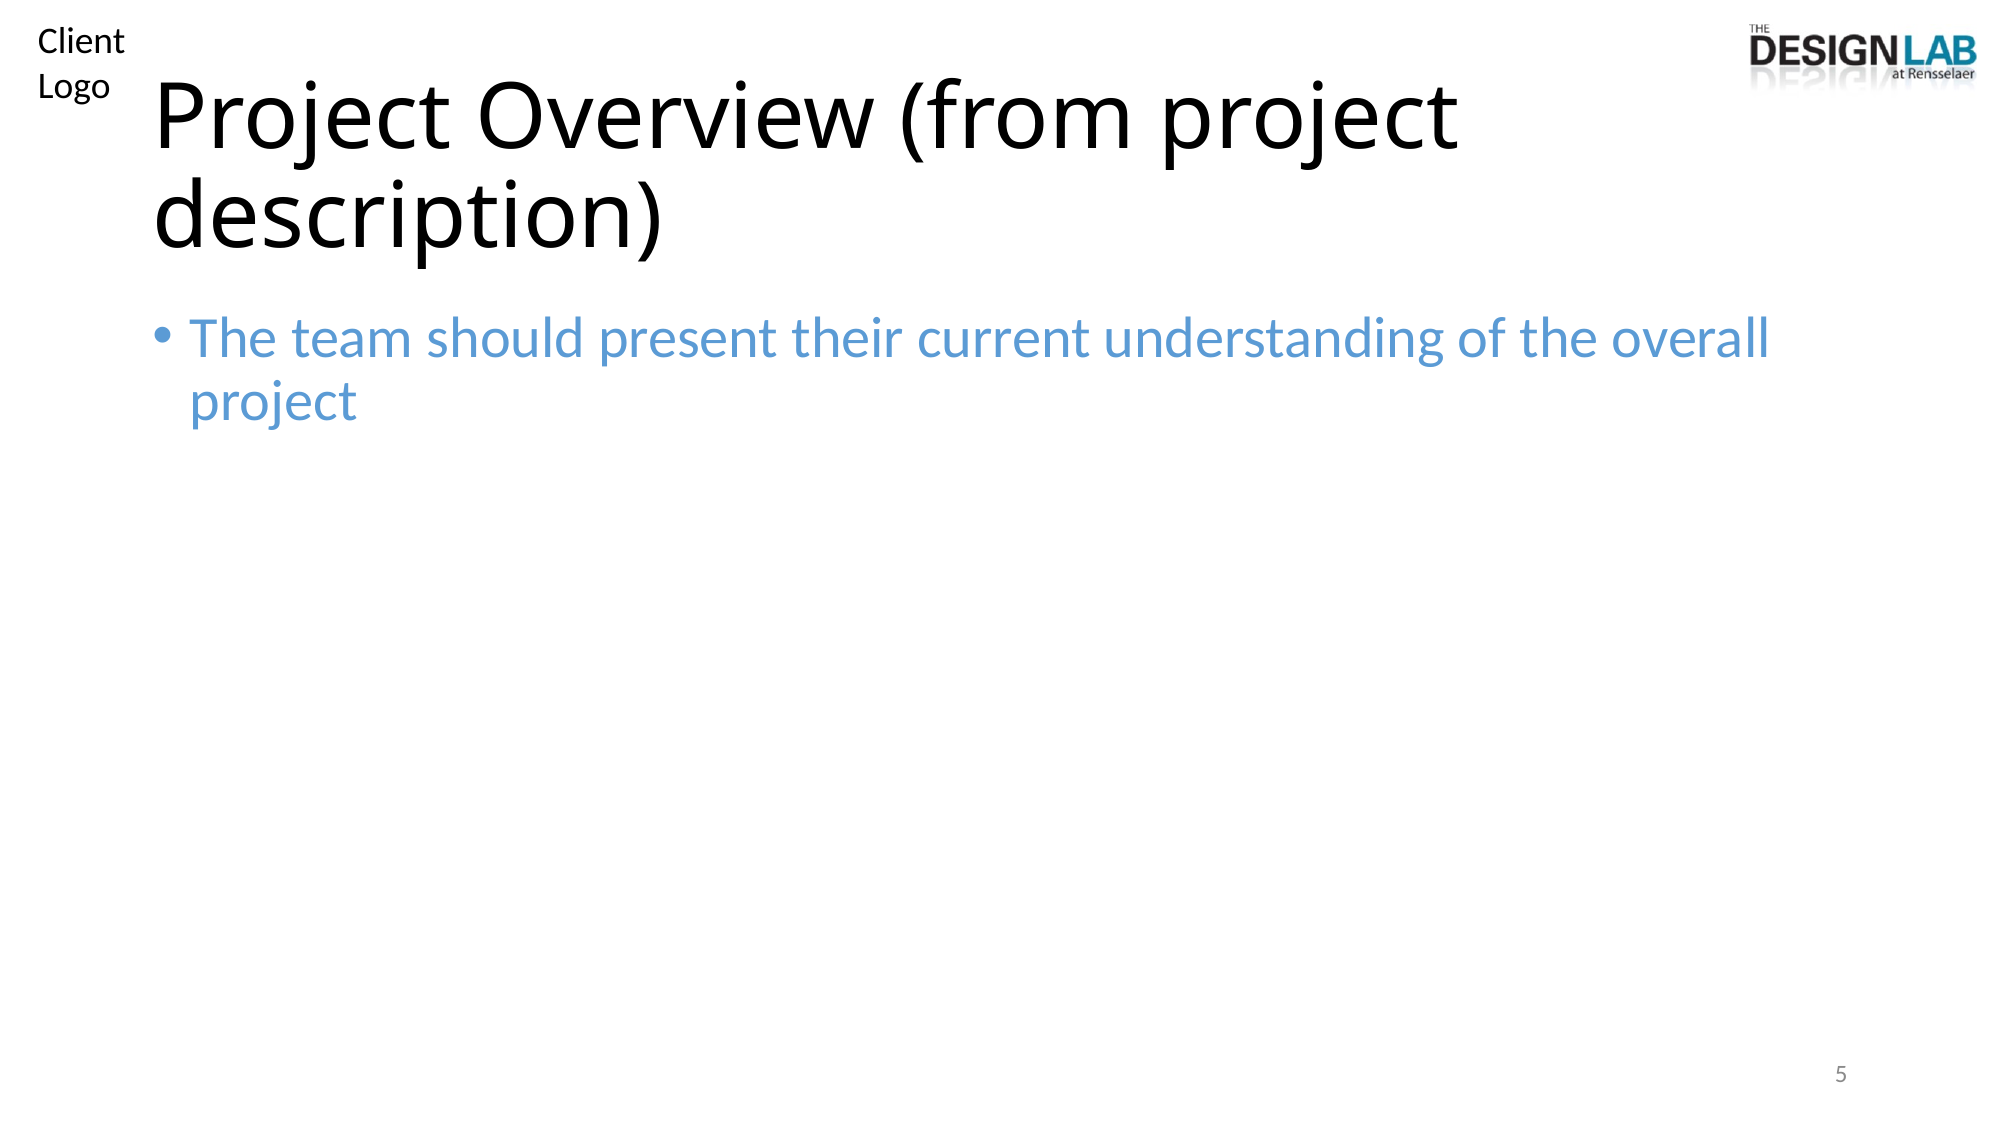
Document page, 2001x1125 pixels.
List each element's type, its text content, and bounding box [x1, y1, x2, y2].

title Project Overview (from project description) [137, 59, 1863, 278]
list The team should present their current understanding of the overall project [137, 299, 1863, 1014]
picture [1749, 24, 1977, 98]
slide_number 5 [1412, 1042, 1863, 1103]
